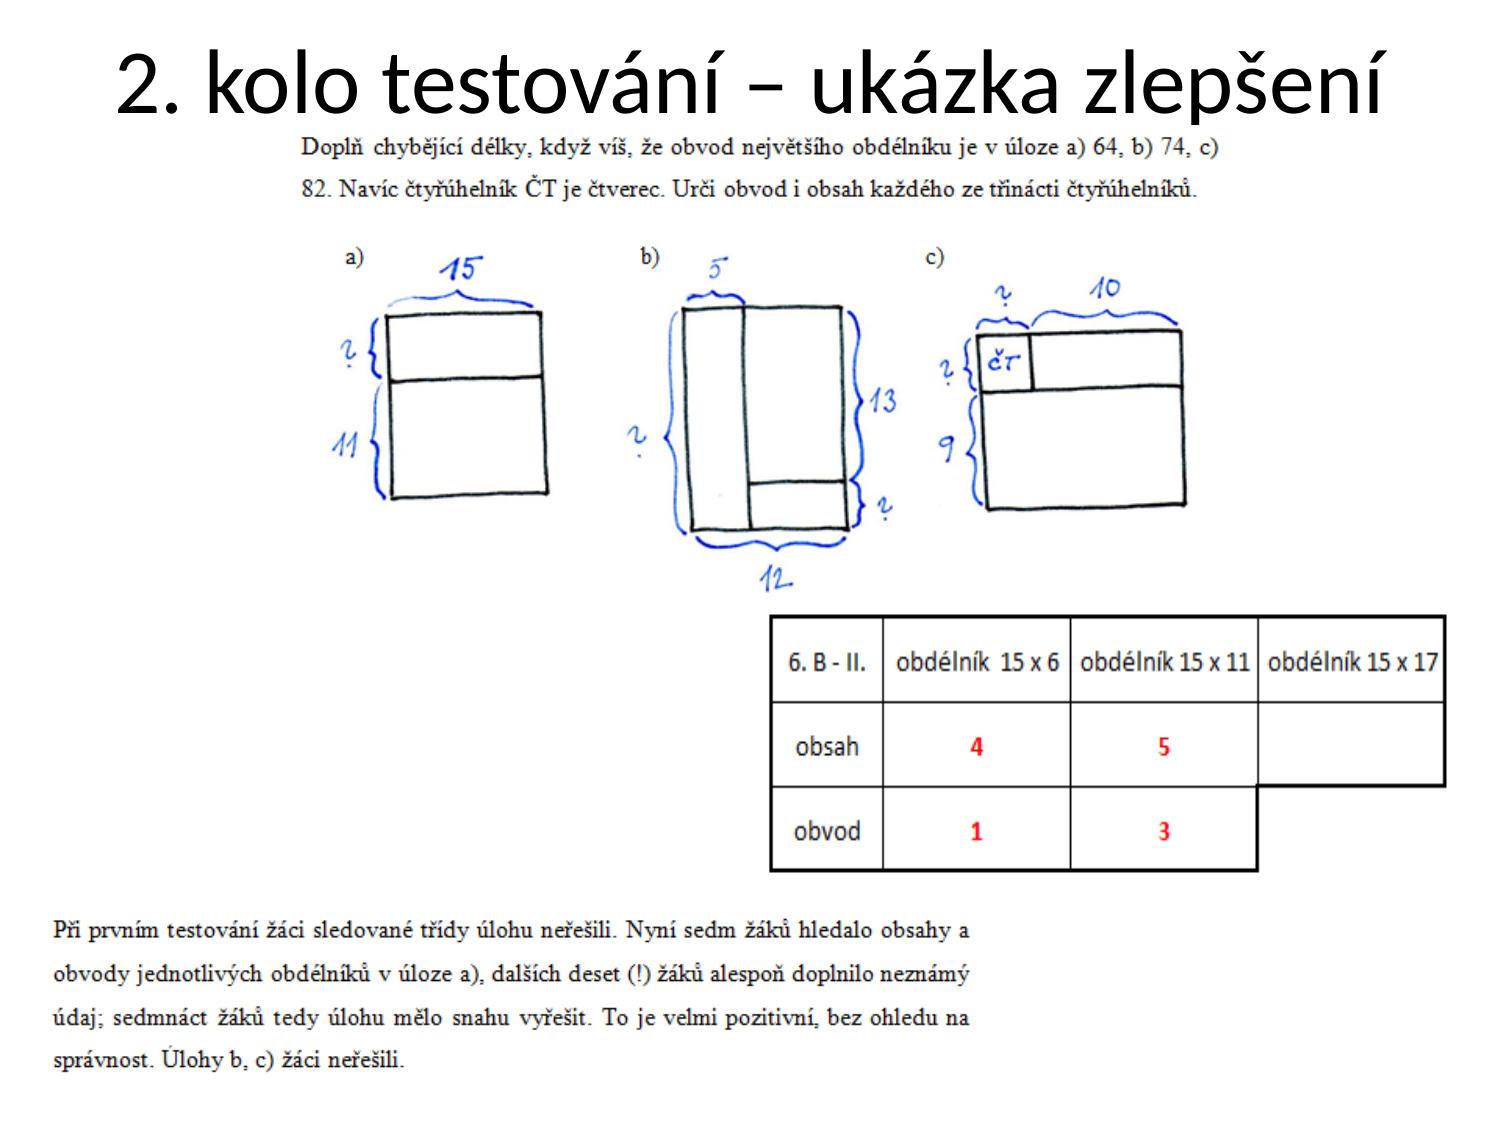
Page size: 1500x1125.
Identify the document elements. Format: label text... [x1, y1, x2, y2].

picture [289, 125, 1459, 881]
title 2. kolo testování – ukázka zlepšení [75, 7, 1425, 147]
picture [40, 904, 995, 1092]
